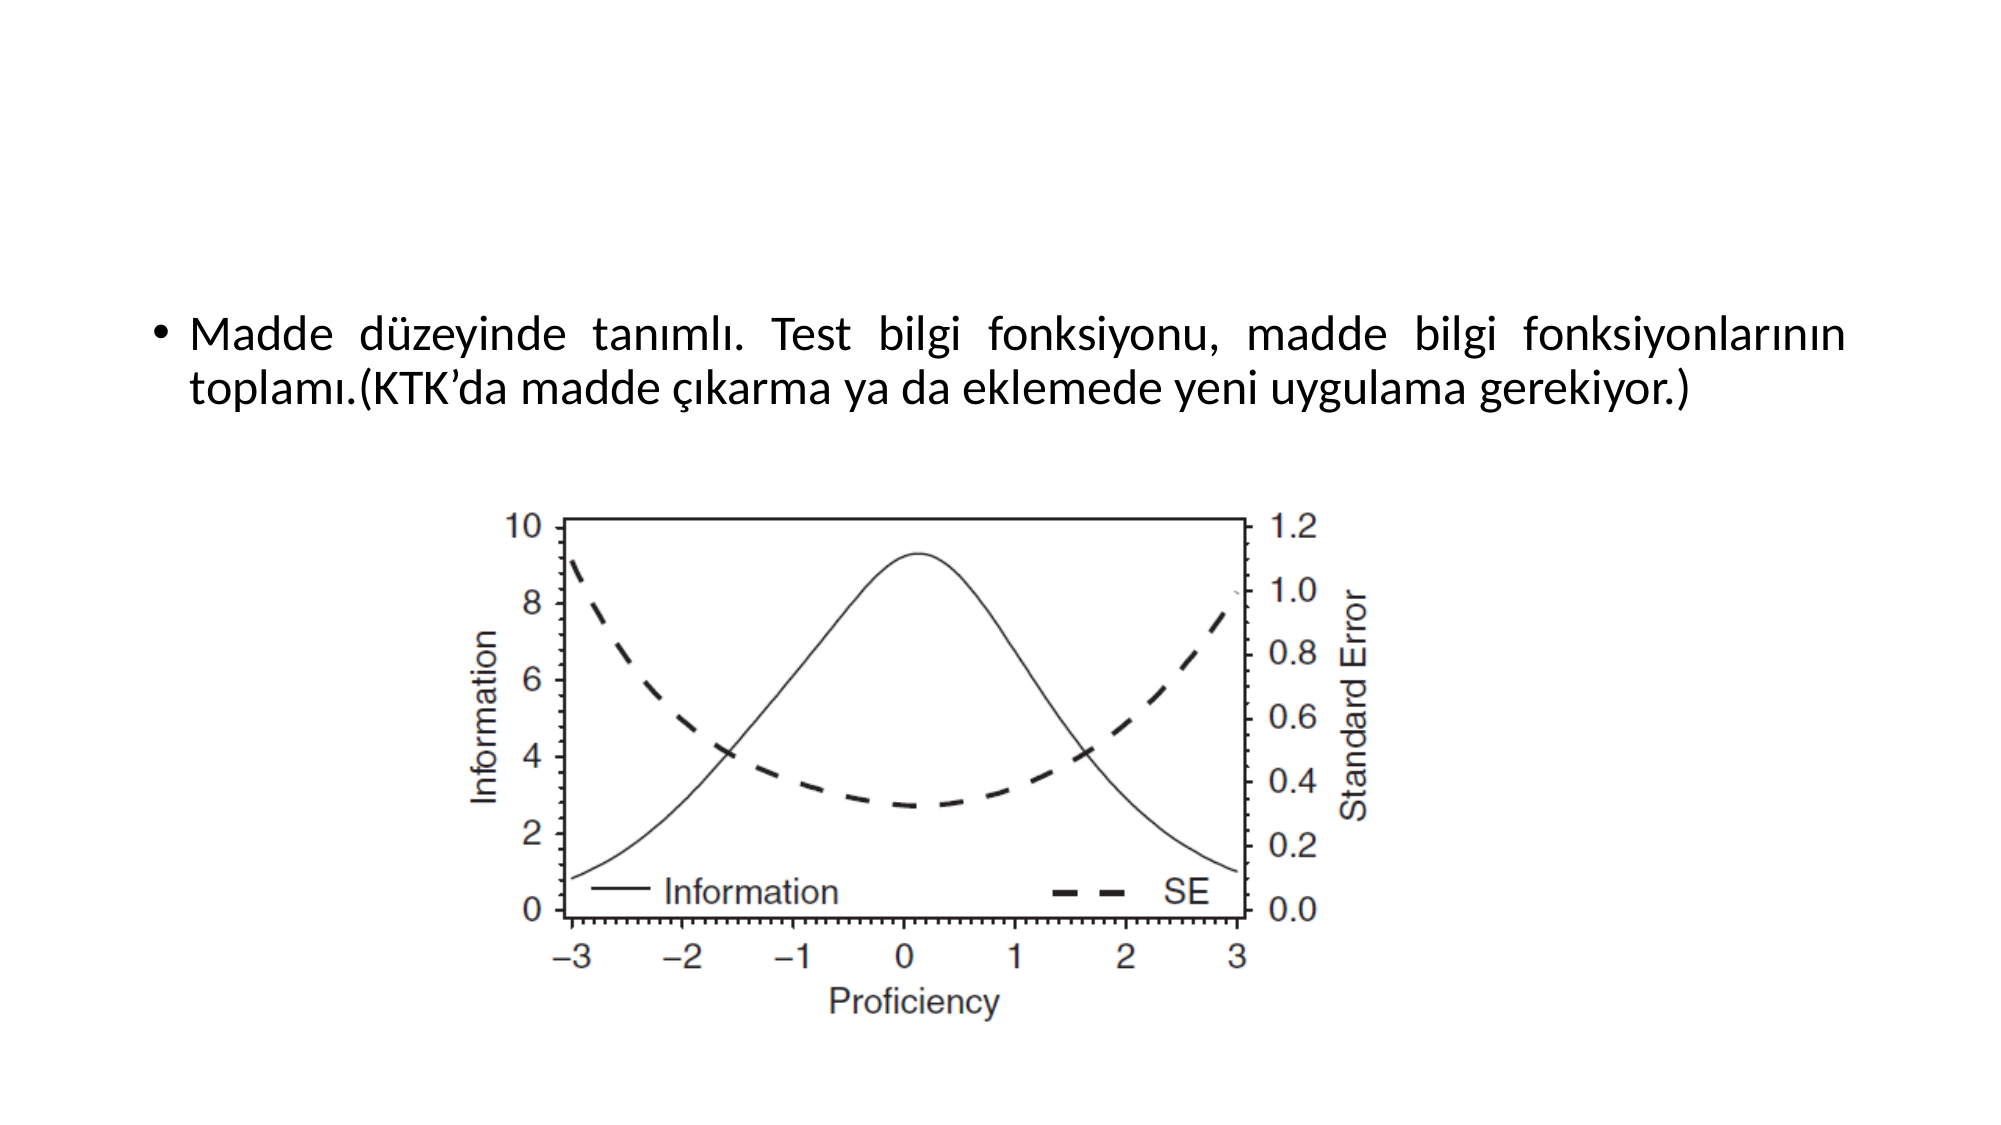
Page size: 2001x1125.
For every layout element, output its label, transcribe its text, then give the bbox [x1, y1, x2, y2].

list Madde düzeyinde tanımlı. Test bilgi fonksiyonu, madde bilgi fonksiyonlarının toplamı.(KTK’da madde çıkarma ya da eklemede yeni uygulama gerekiyor.) [137, 299, 1863, 1014]
picture [460, 491, 1397, 1028]
